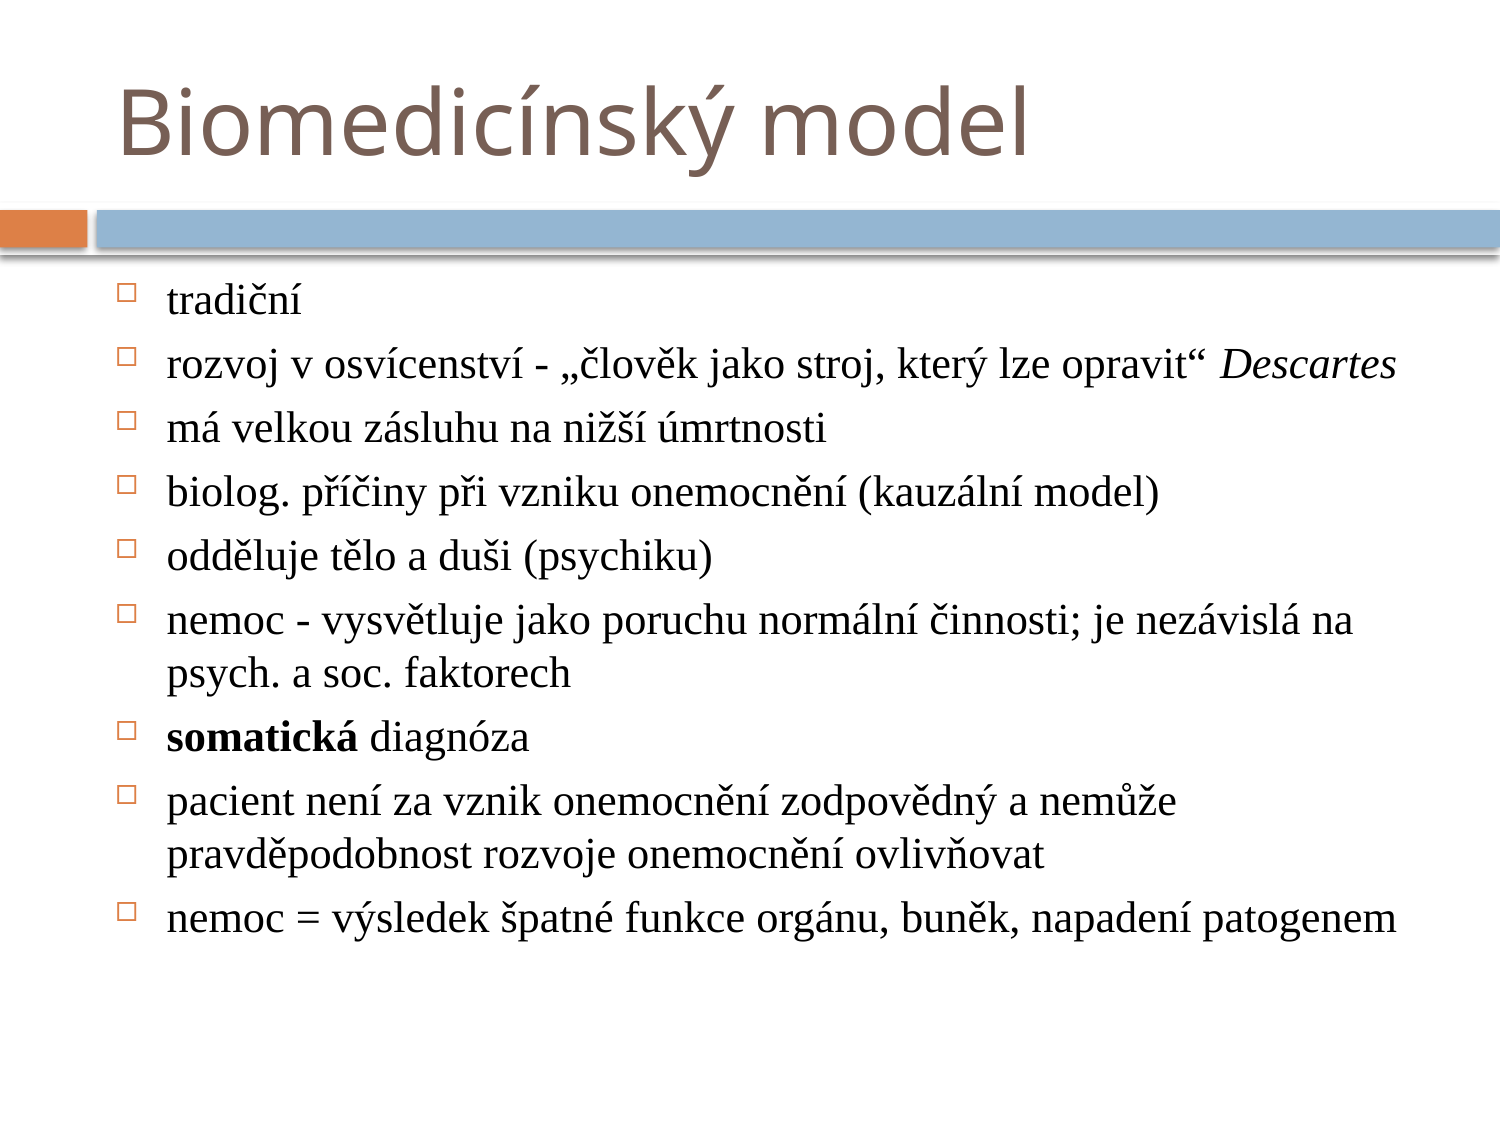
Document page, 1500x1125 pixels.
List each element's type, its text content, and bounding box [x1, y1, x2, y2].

title Biomedicínský model [100, 37, 1438, 200]
list tradiční rozvoj v osvícenství - „člověk jako stroj, který lze opravit“ Descartes má velkou zásluhu na nižší úmrtnosti biolog. příčiny při vzniku onemocnění (kauzální model) odděluje tělo a duši (psychiku) nemoc - vysvětluje jako poruchu normální činnosti; je nezávislá na psych. a soc. faktorech somatická diagnóza pacient není za vznik onemocnění zodpovědný a nemůže pravděpodobnost rozvoje onemocnění ovlivňovat nemoc = výsledek špatné funkce orgánu, buněk, napadení patogenem [100, 262, 1438, 1000]
